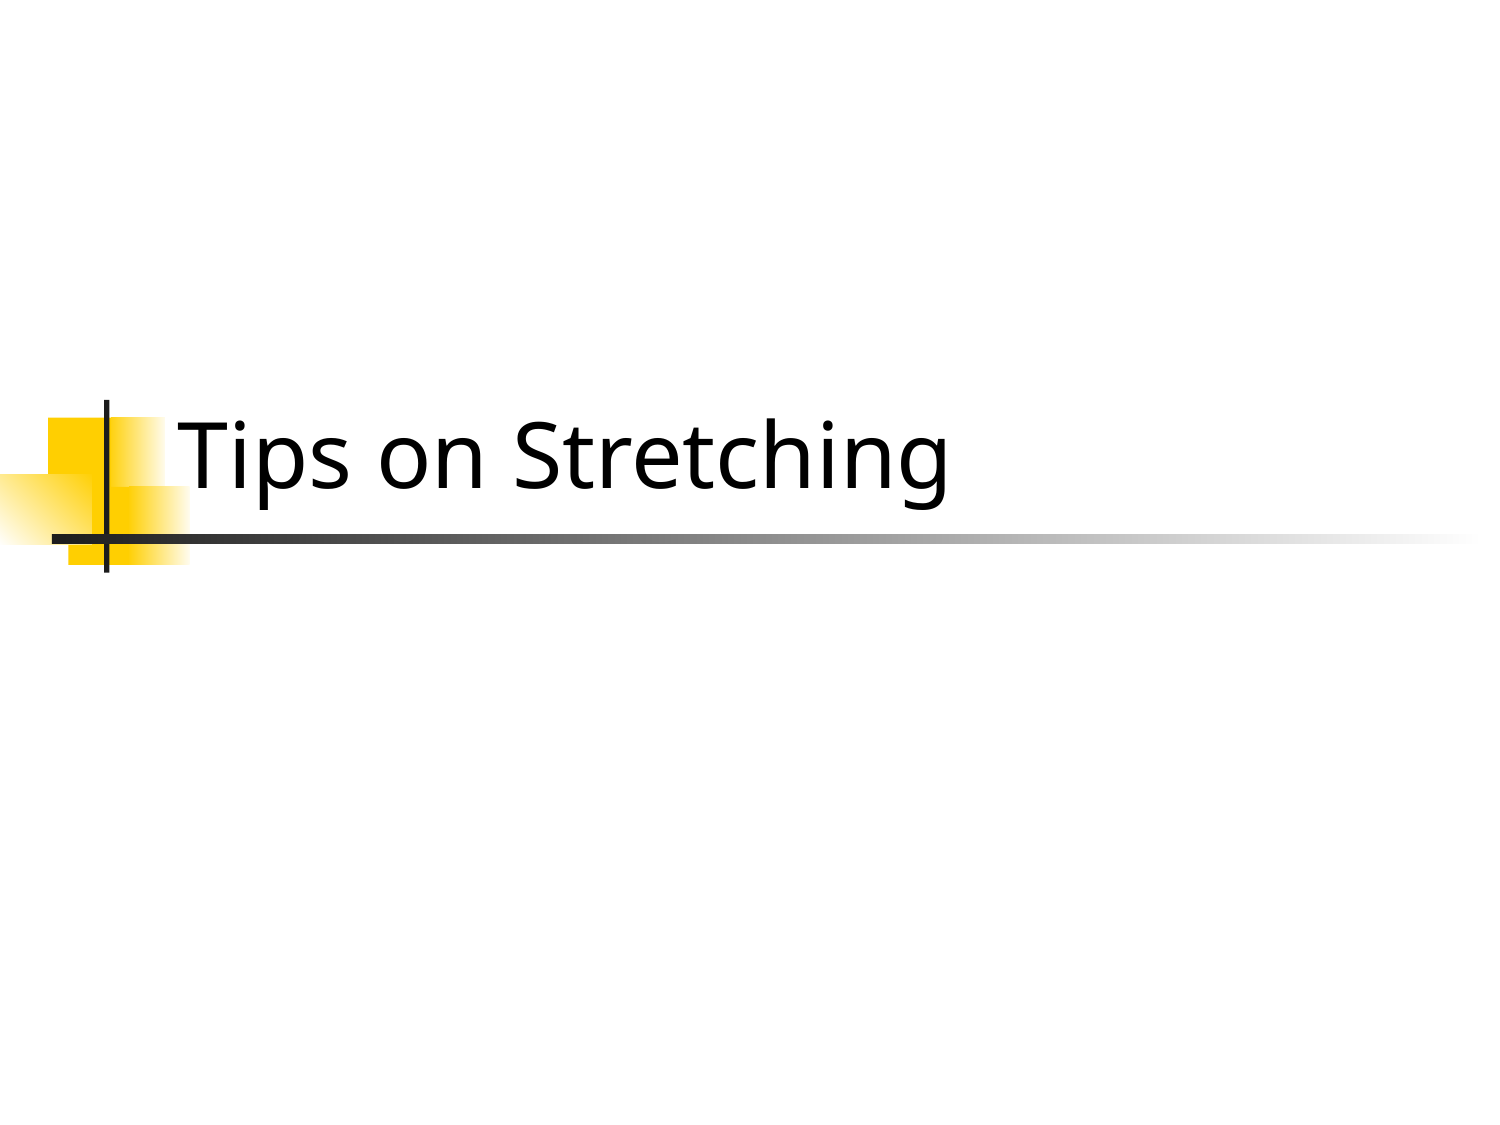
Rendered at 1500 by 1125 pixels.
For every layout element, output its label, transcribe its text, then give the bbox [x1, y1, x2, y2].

title Tips on Stretching [162, 274, 1438, 516]
